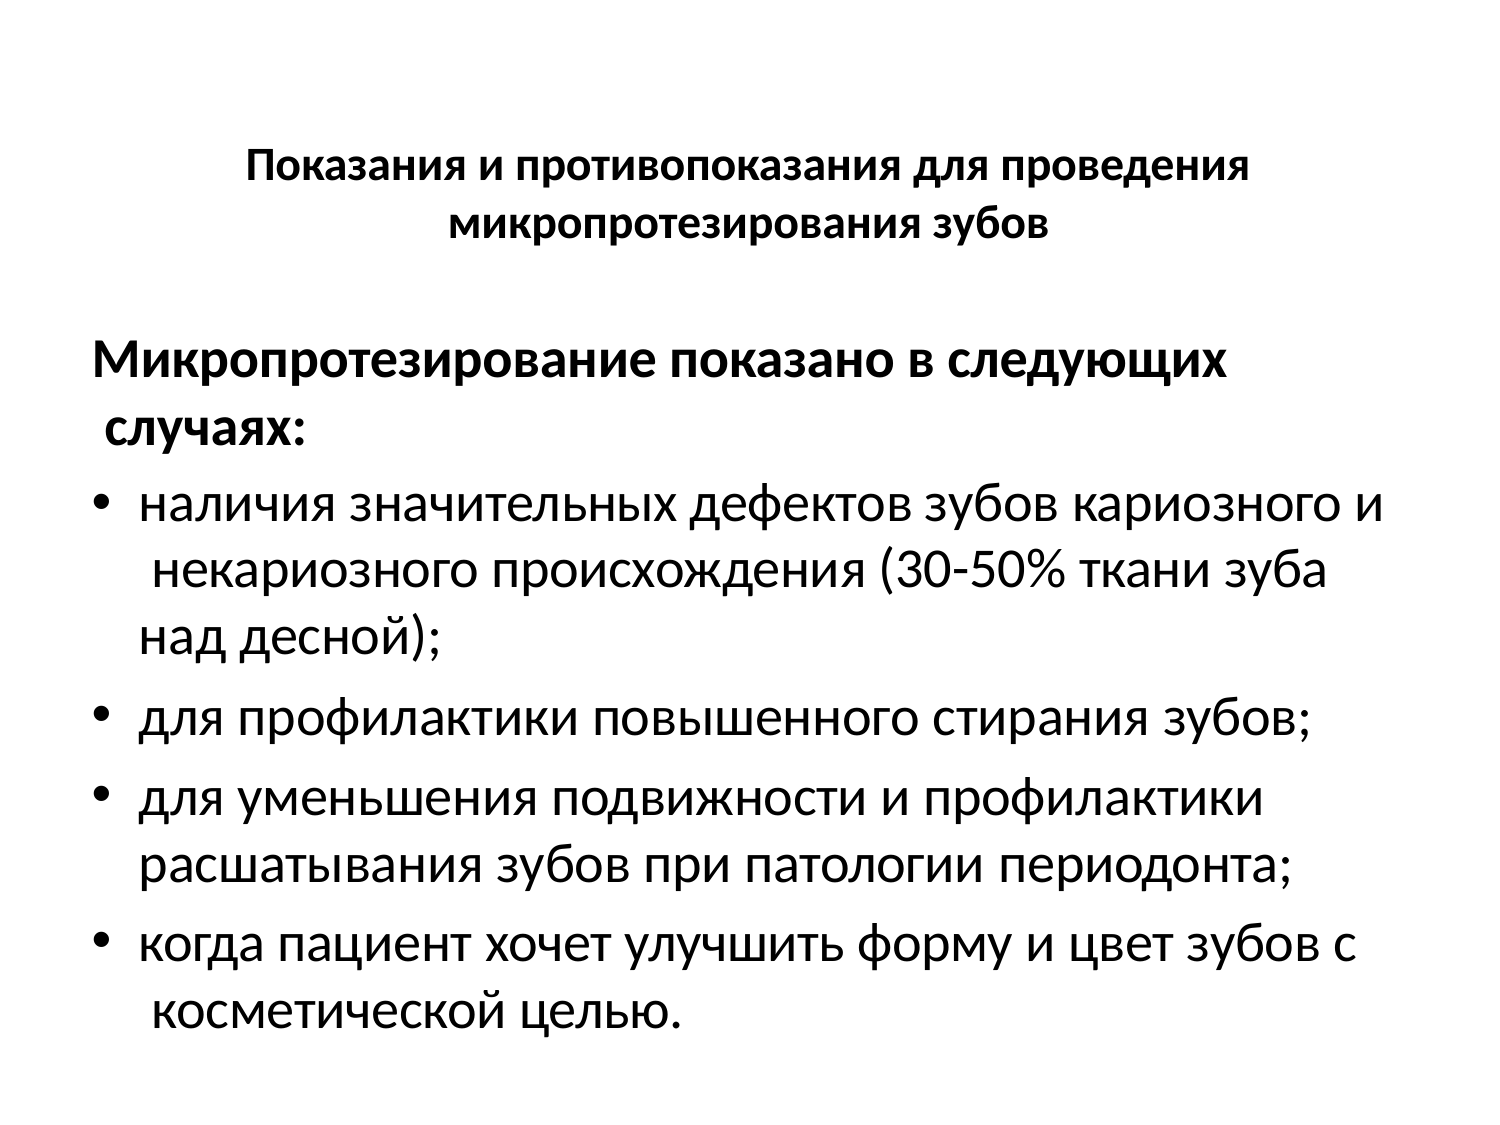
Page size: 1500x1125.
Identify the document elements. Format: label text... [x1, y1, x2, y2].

text_box Микропротезирование показано в следующих случаях: наличия значительных дефектов зубов кариозного и некариозного происхождения (30-50% ткани зуба над десной); для профилактики повышенного стирания зубов; для уменьшения подвижности и профилактики расшатывания зубов при патологии периодонта; когда пациент хочет улучшить форму и цвет зубов с косметической целью. [89, 319, 1395, 1040]
title Показания и противопоказания для проведения микропротезирования зубов [77, 48, 1422, 321]
